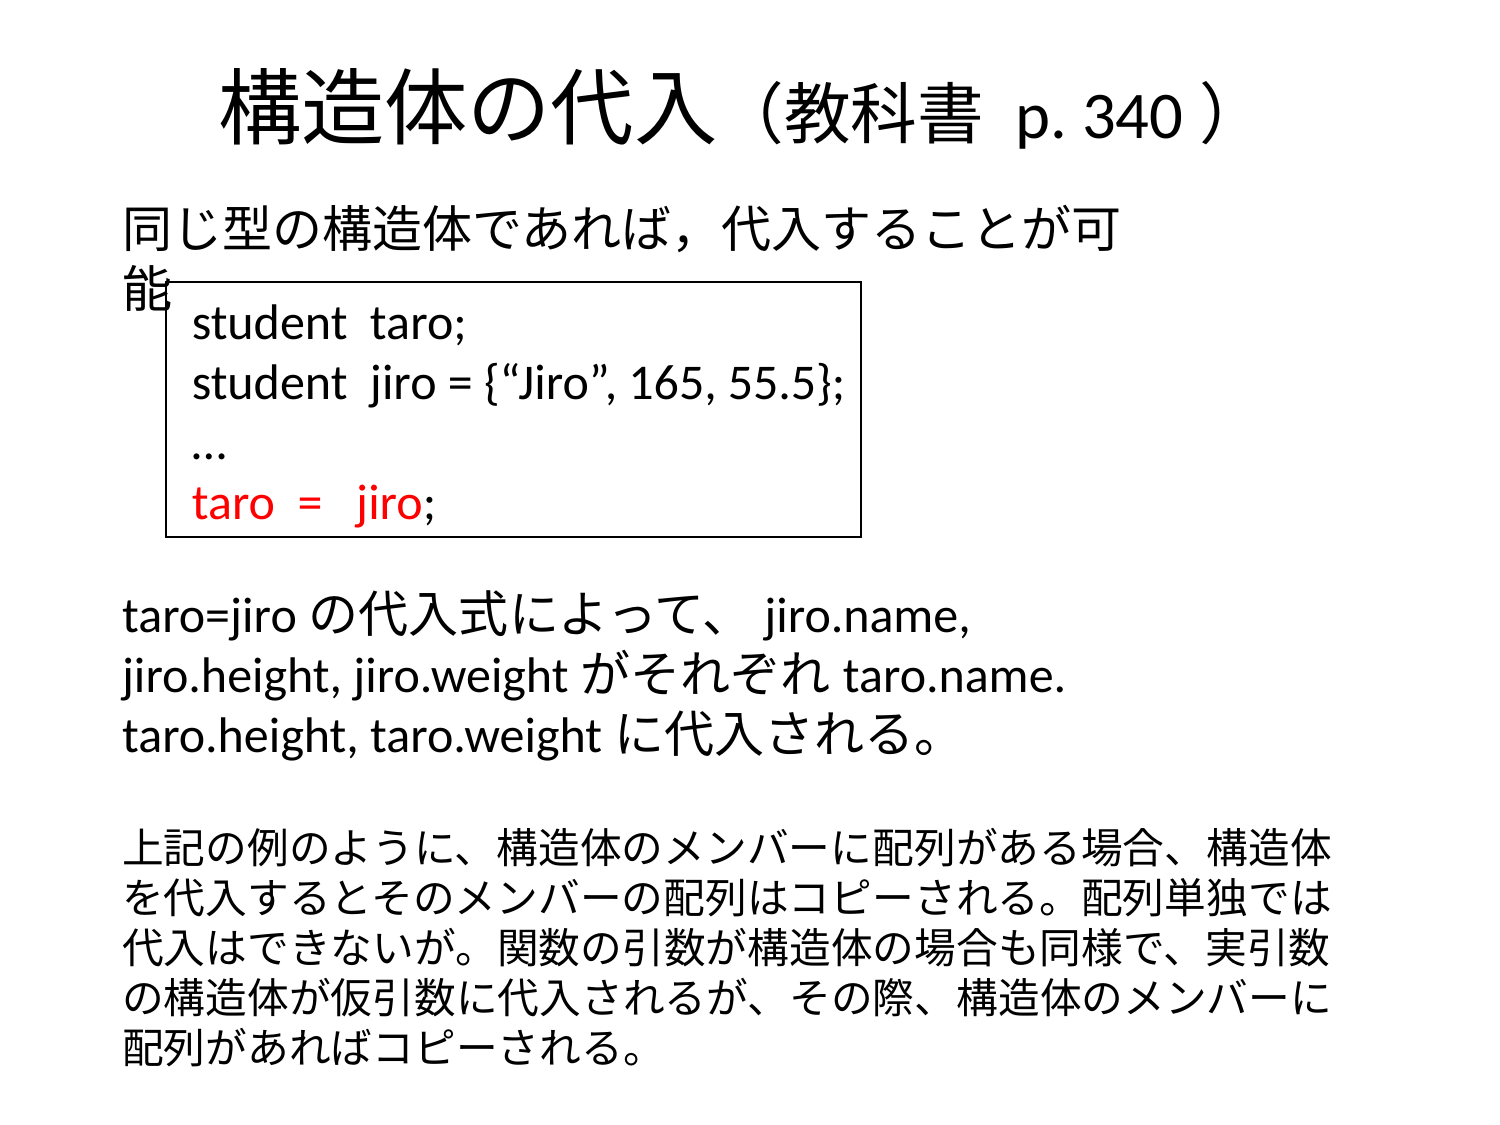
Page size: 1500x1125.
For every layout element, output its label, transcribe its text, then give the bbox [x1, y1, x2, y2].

text_box student taro; student jiro = {“Jiro”, 165, 55.5}; … taro = jiro; [165, 325, 861, 537]
text_box taro=jiroの代入式によって、jiro.name, jiro.height, jiro.weightがそれぞれtaro.name. taro.height, taro.weightに代入される。 [107, 575, 1212, 771]
text_box 上記の例のように、構造体のメンバーに配列がある場合、構造体を代入するとそのメンバーの配列はコピーされる。配列単独では代入はできないが。関数の引数が構造体の場合も同様で、実引数の構造体が仮引数に代入されるが、その際、構造体のメンバーに配列があればコピーされる。 [107, 814, 1357, 1080]
text_box 同じ型の構造体であれば，代入することが可能 [107, 190, 1170, 325]
title 構造体の代入（教科書 p. 340） [117, 49, 1368, 162]
